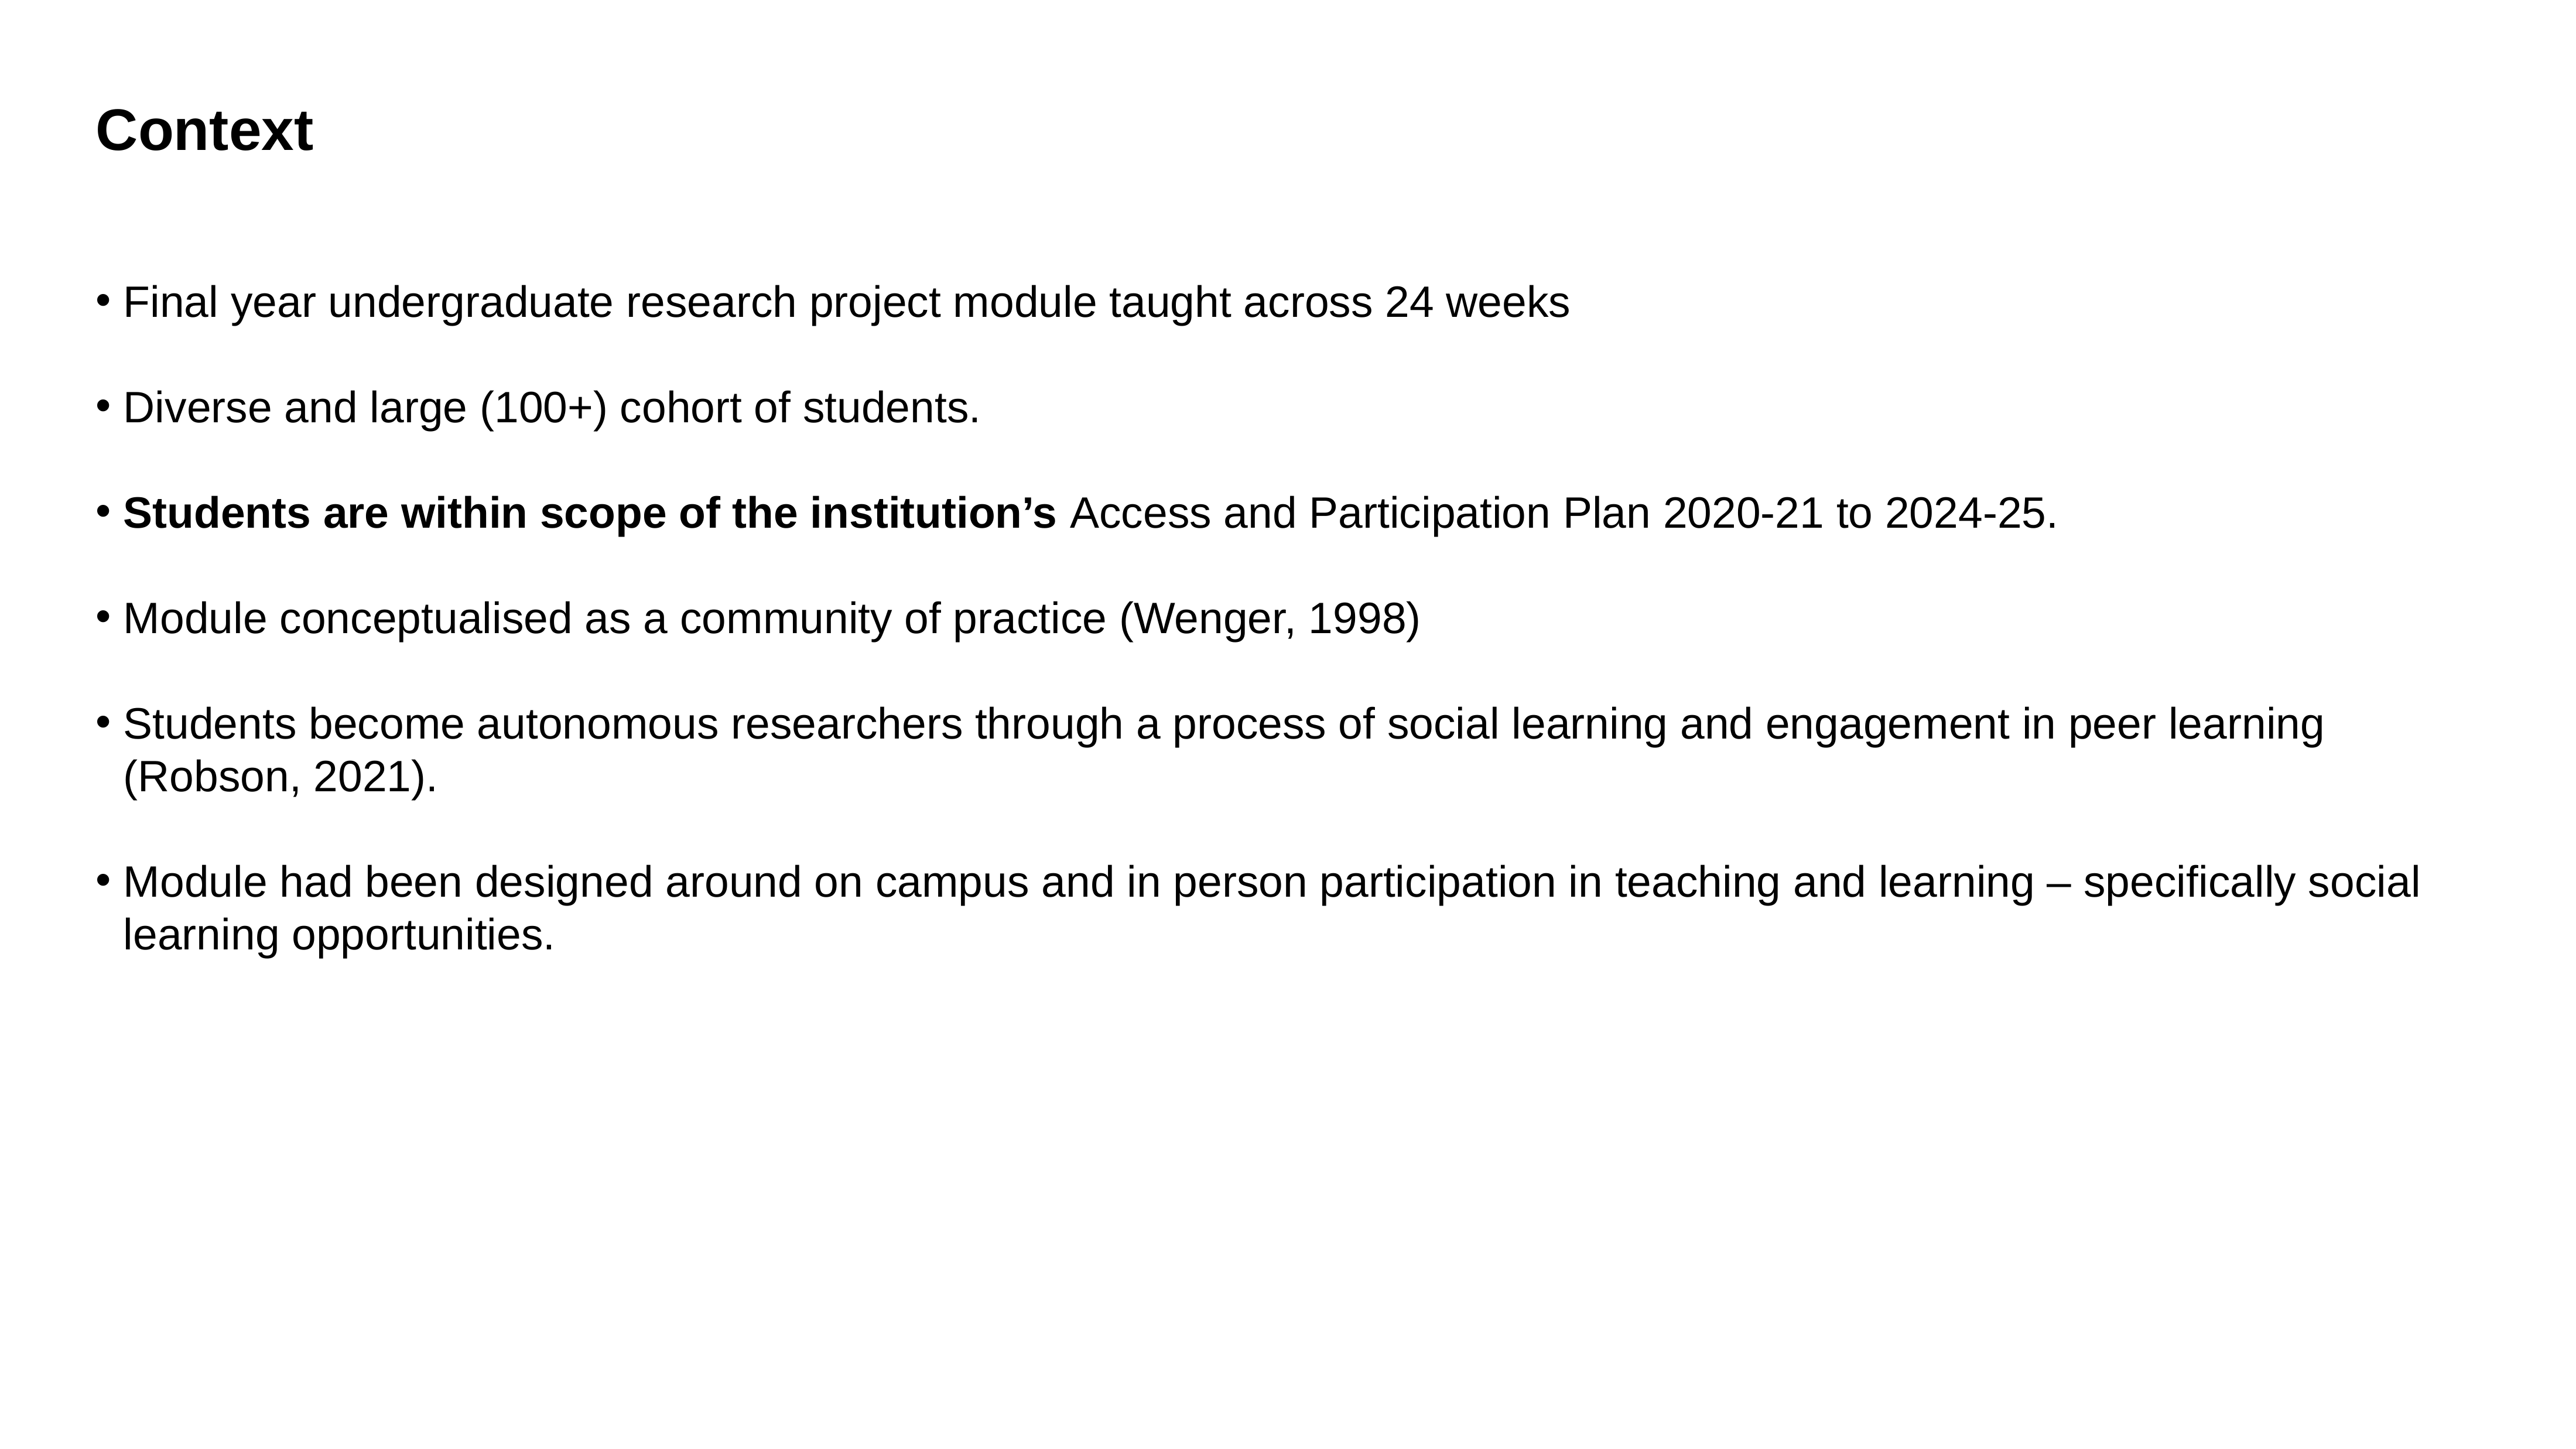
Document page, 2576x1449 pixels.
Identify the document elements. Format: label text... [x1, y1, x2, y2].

text_box Context Final year undergraduate research project module taught across 24 weeks Diverse and large (100+) cohort of students. Students are within scope of the institution’s Access and Participation Plan 2020-21 to 2024-25. Module conceptualised as a community of practice (Wenger, 1998) Students become autonomous researchers through a process of social learning and engagement in peer learning (Robson, 2021). Module had been designed around on campus and in person participation in teaching and learning – specifically social learning opportunities. [87, 87, 2474, 1016]
